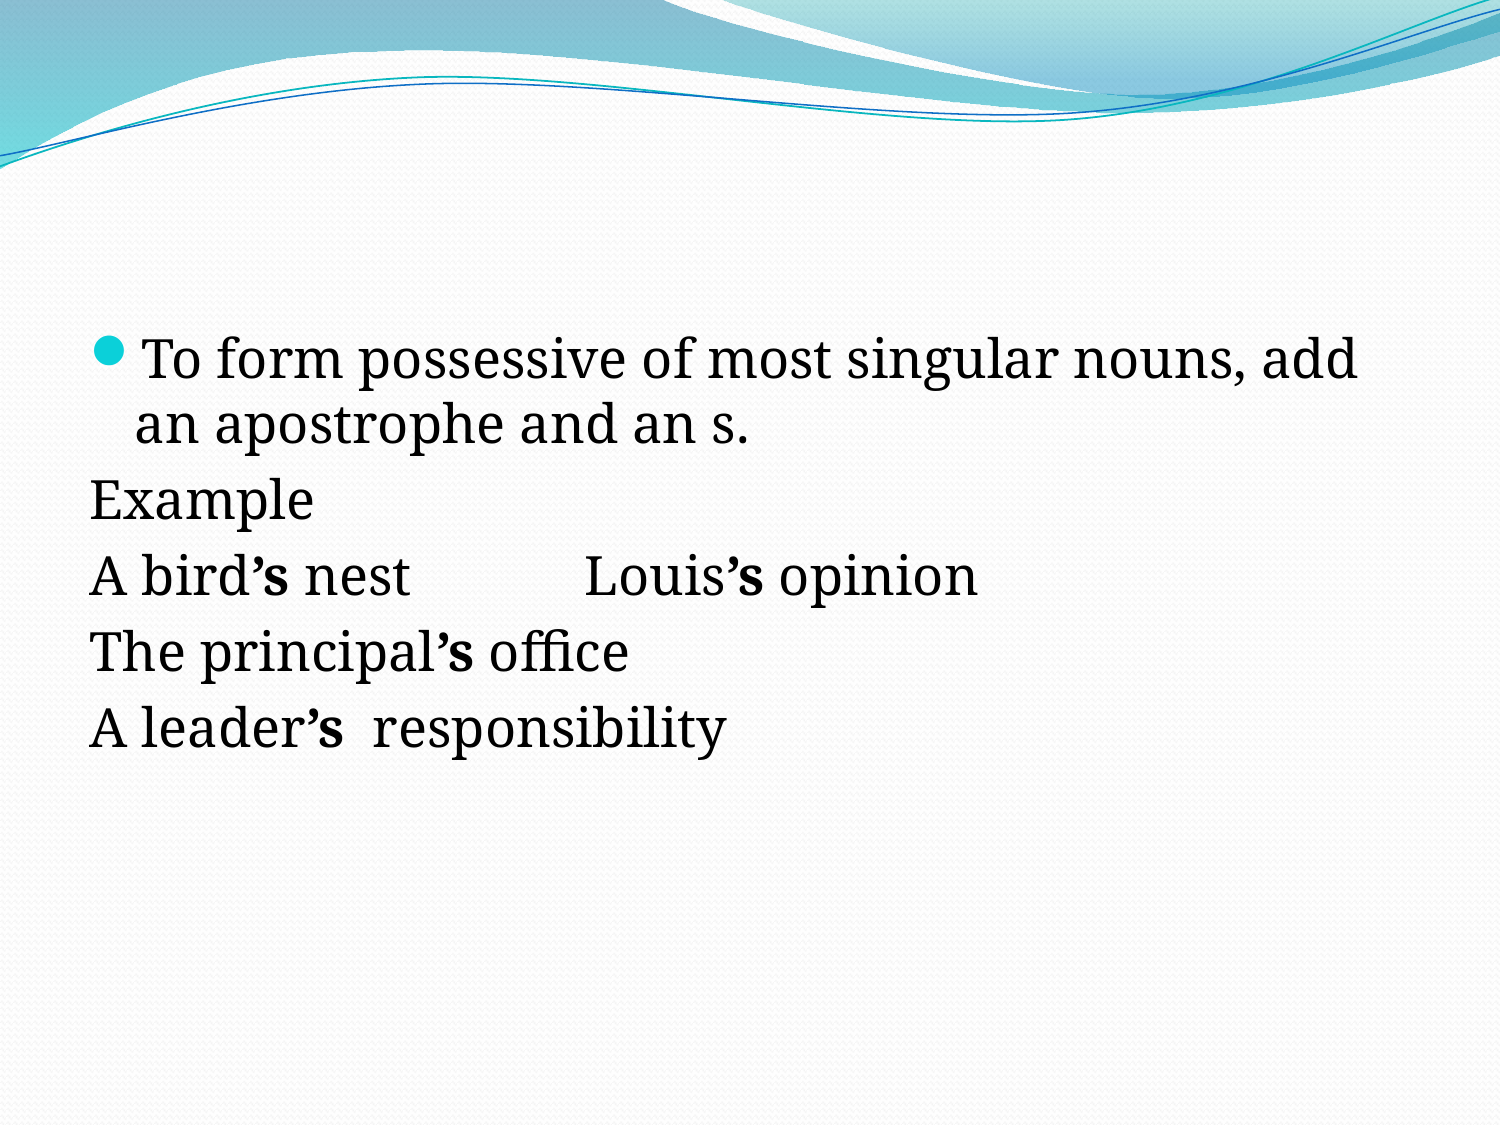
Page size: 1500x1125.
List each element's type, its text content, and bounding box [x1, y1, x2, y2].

list To form possessive of most singular nouns, add an apostrophe and an s. Example A bird’s nest Louis’s opinion The principal’s office A leader’s responsibility [75, 317, 1425, 1038]
